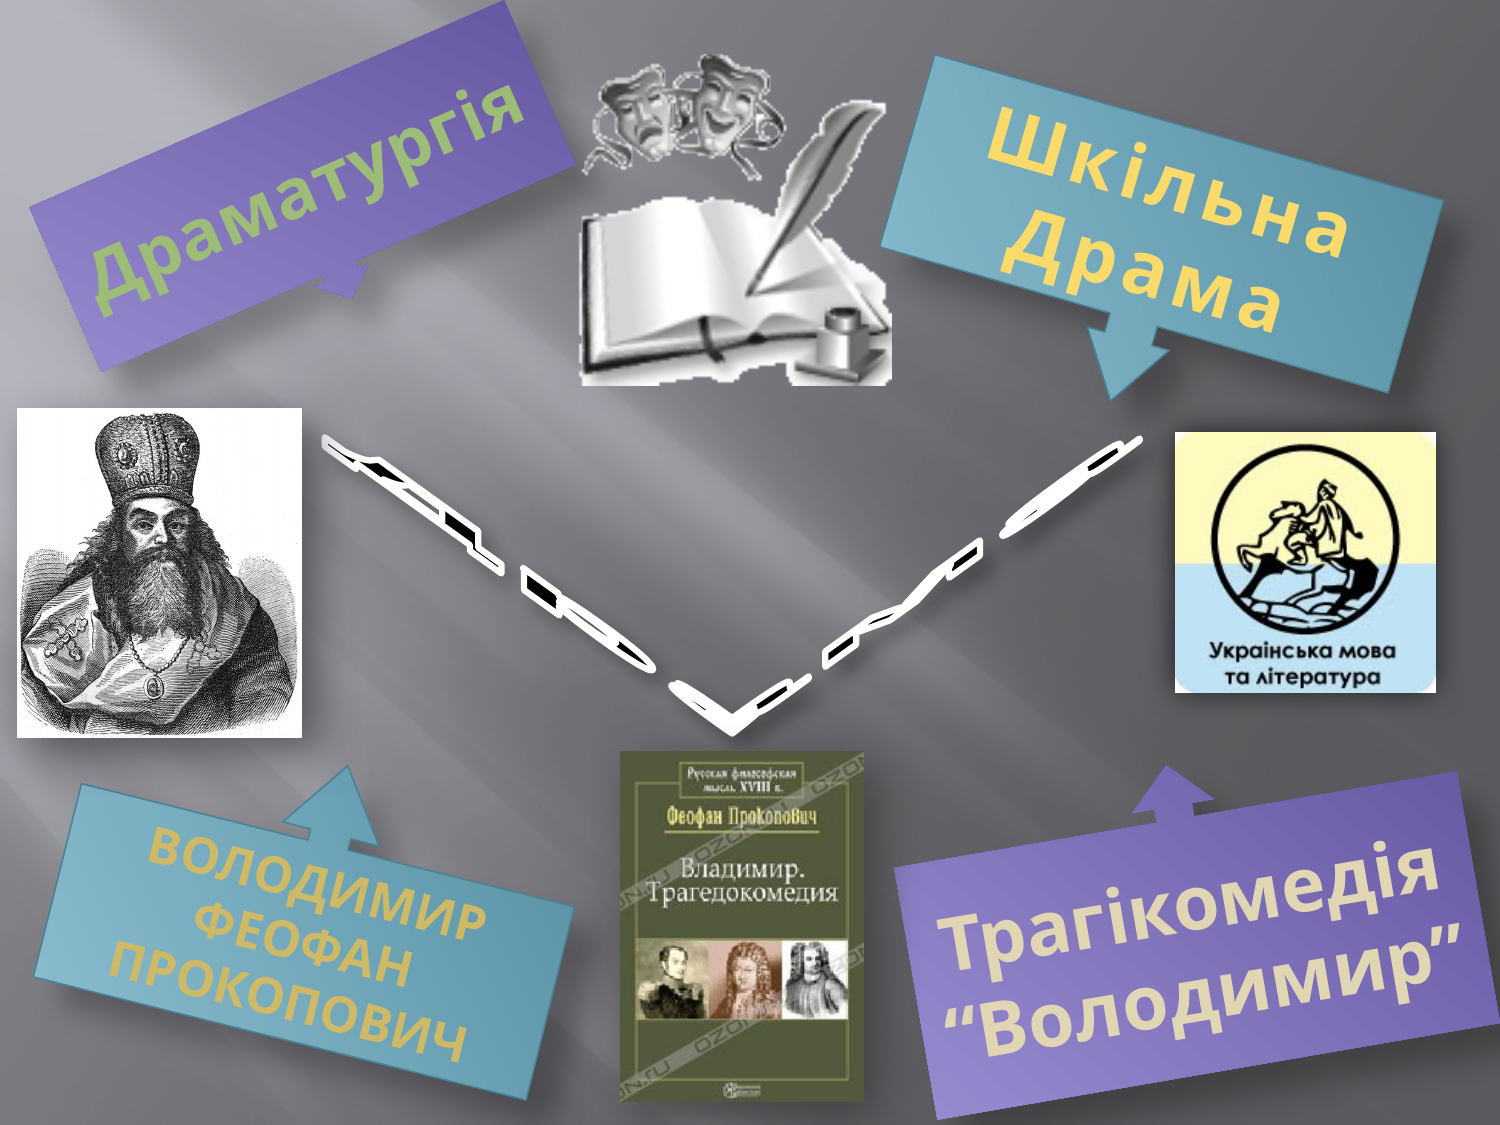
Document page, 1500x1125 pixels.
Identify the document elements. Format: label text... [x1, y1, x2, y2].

picture [1174, 432, 1436, 693]
text_box Драма [520, 564, 657, 674]
picture [619, 751, 865, 1102]
picture [17, 408, 302, 739]
text_box Драма [822, 537, 984, 670]
text_box Драматургія [29, 0, 560, 372]
text_box Володимир Феофан Прокопович [32, 765, 576, 1101]
text_box Шкільна Драма [927, 53, 1444, 402]
text_box Драма [668, 673, 812, 733]
text_box Трагікомедія “Володимир” [915, 765, 1500, 1120]
picture [560, 54, 892, 386]
text_box Драма [999, 435, 1143, 539]
text_box Драма [352, 451, 505, 577]
